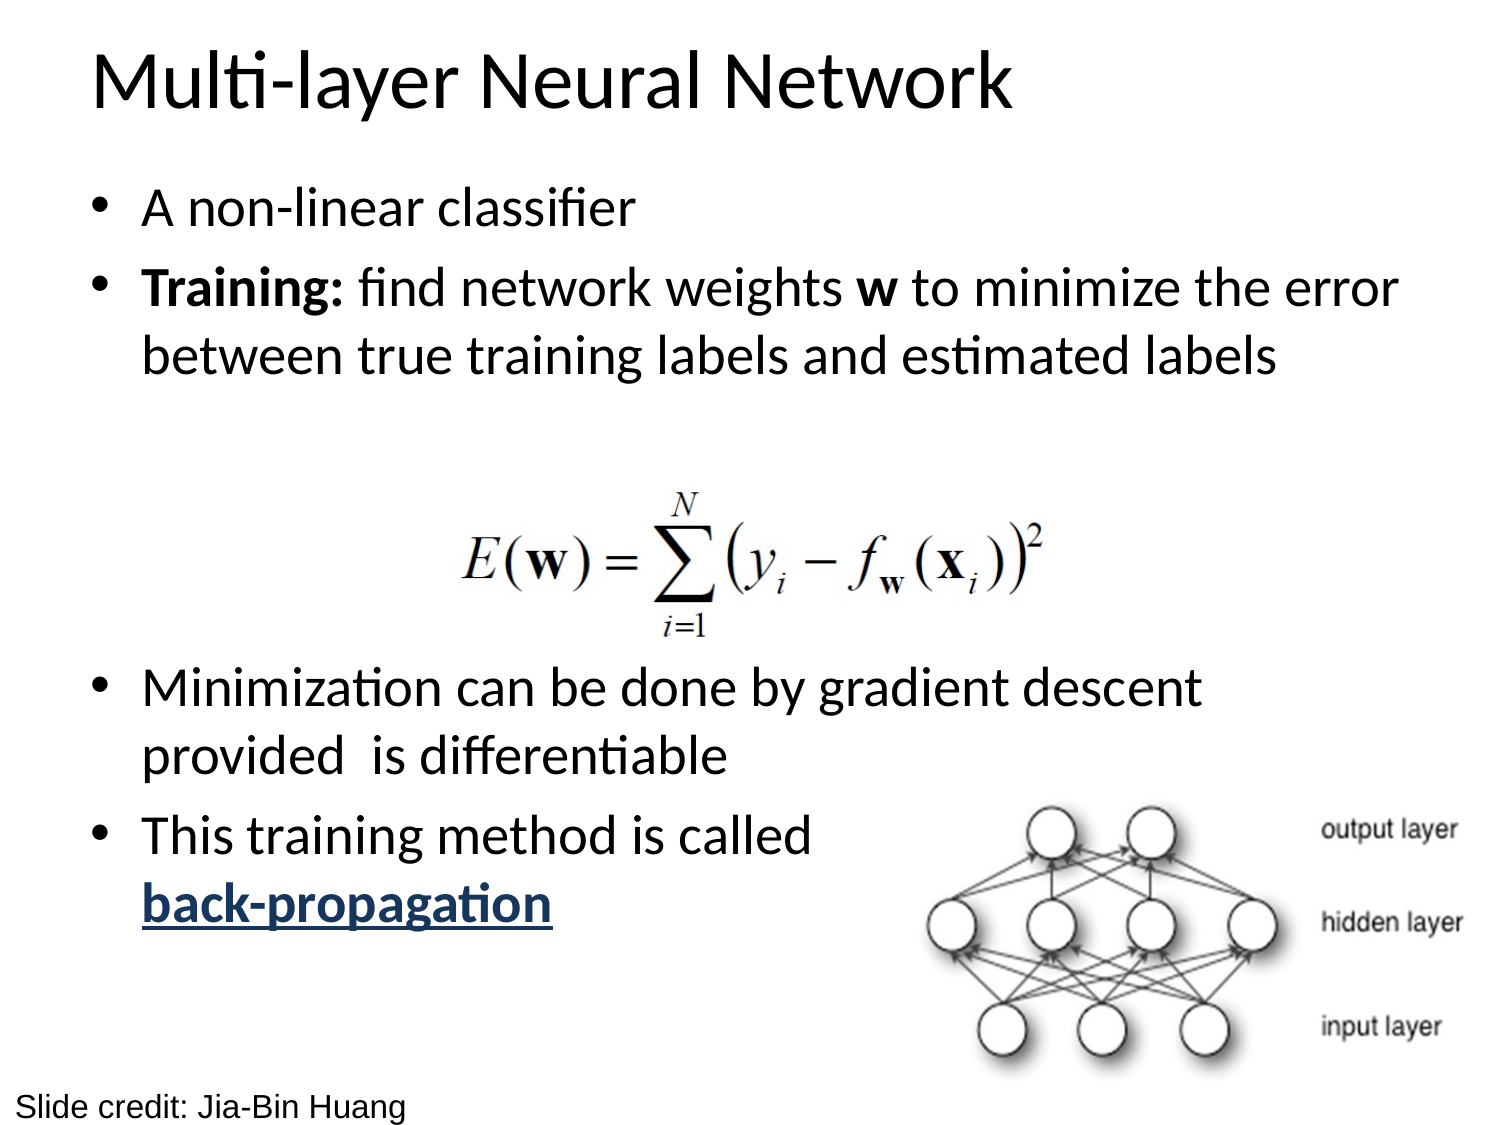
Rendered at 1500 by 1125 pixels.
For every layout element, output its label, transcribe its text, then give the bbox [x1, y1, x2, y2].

title Multi-layer Neural Network [75, 0, 1425, 150]
picture [912, 799, 1486, 1082]
text_box Slide credit: Jia-Bin Huang [0, 1077, 1153, 1125]
picture [453, 487, 1047, 643]
